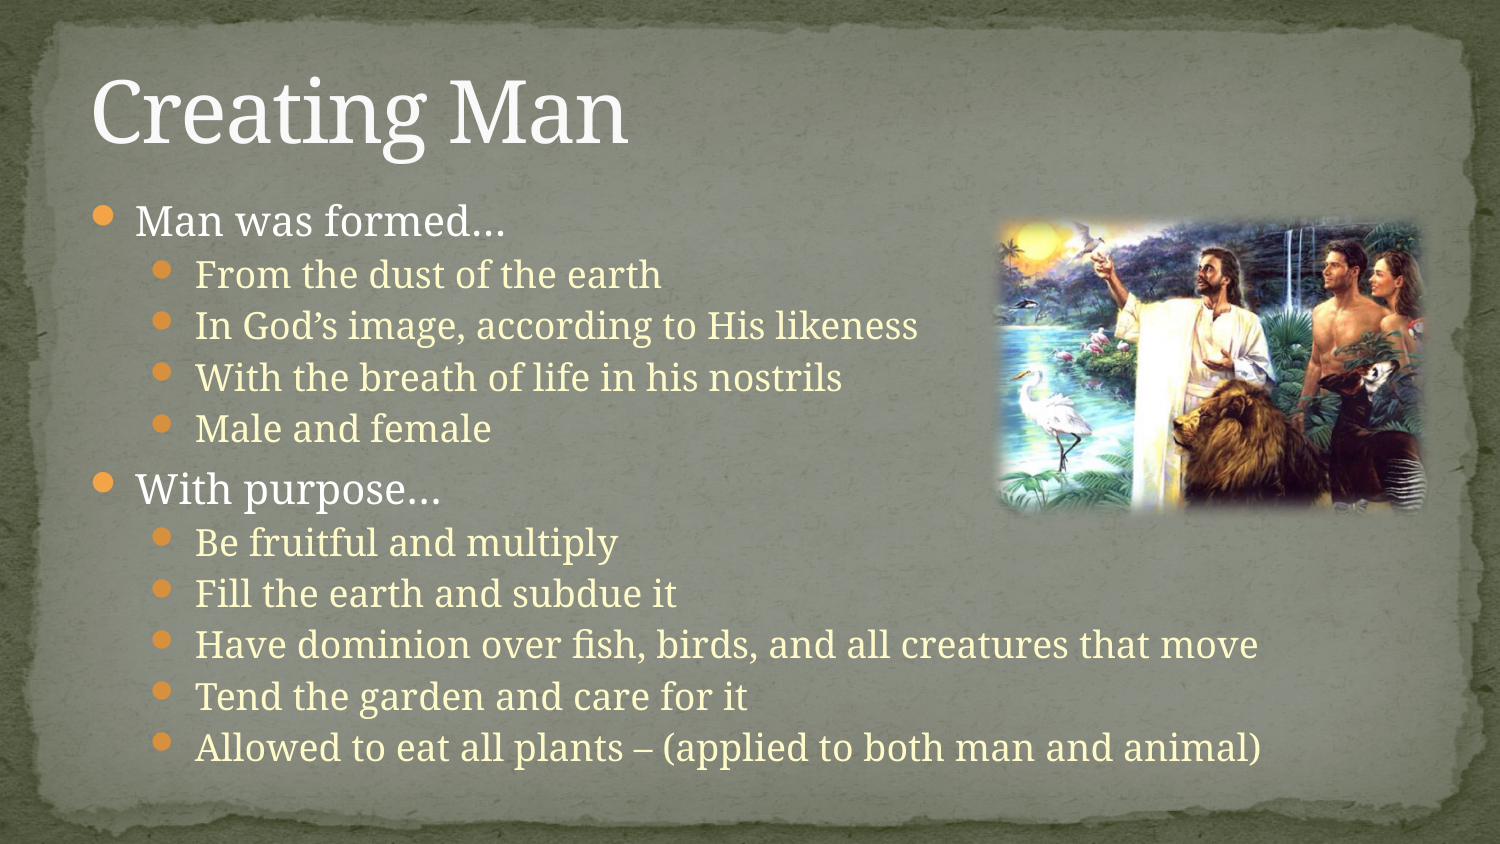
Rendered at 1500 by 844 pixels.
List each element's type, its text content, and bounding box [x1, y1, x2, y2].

picture [989, 211, 1433, 521]
title Creating Man [74, 18, 1425, 169]
list Man was formed… From the dust of the earth In God’s image, according to His likeness With the breath of life in his nostrils Male and female With purpose… Be fruitful and multiply Fill the earth and subdue it Have dominion over fish, birds, and all creatures that move Tend the garden and care for it Allowed to eat all plants – (applied to both man and animal) [75, 187, 1425, 750]
